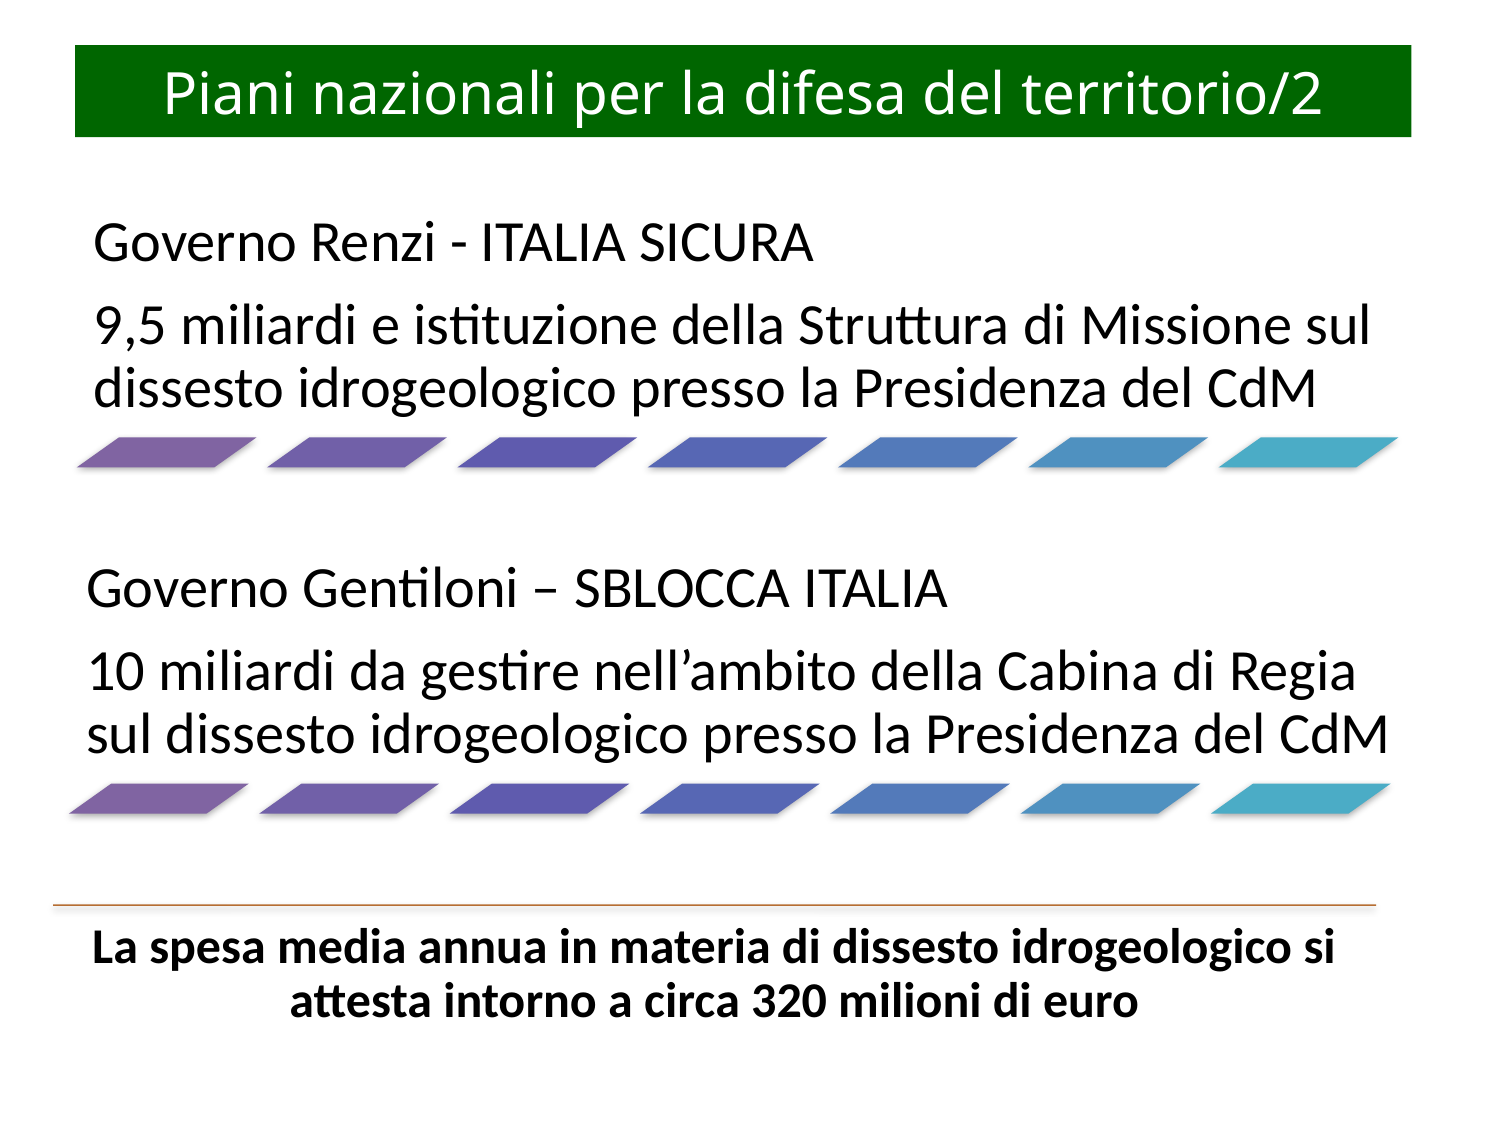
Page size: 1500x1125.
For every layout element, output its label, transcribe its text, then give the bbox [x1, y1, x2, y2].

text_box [0, 447, 1494, 1027]
title Piani nazionali per la difesa del territorio/2 [75, 45, 1412, 100]
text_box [0, 101, 1500, 681]
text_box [52, 904, 1377, 1125]
